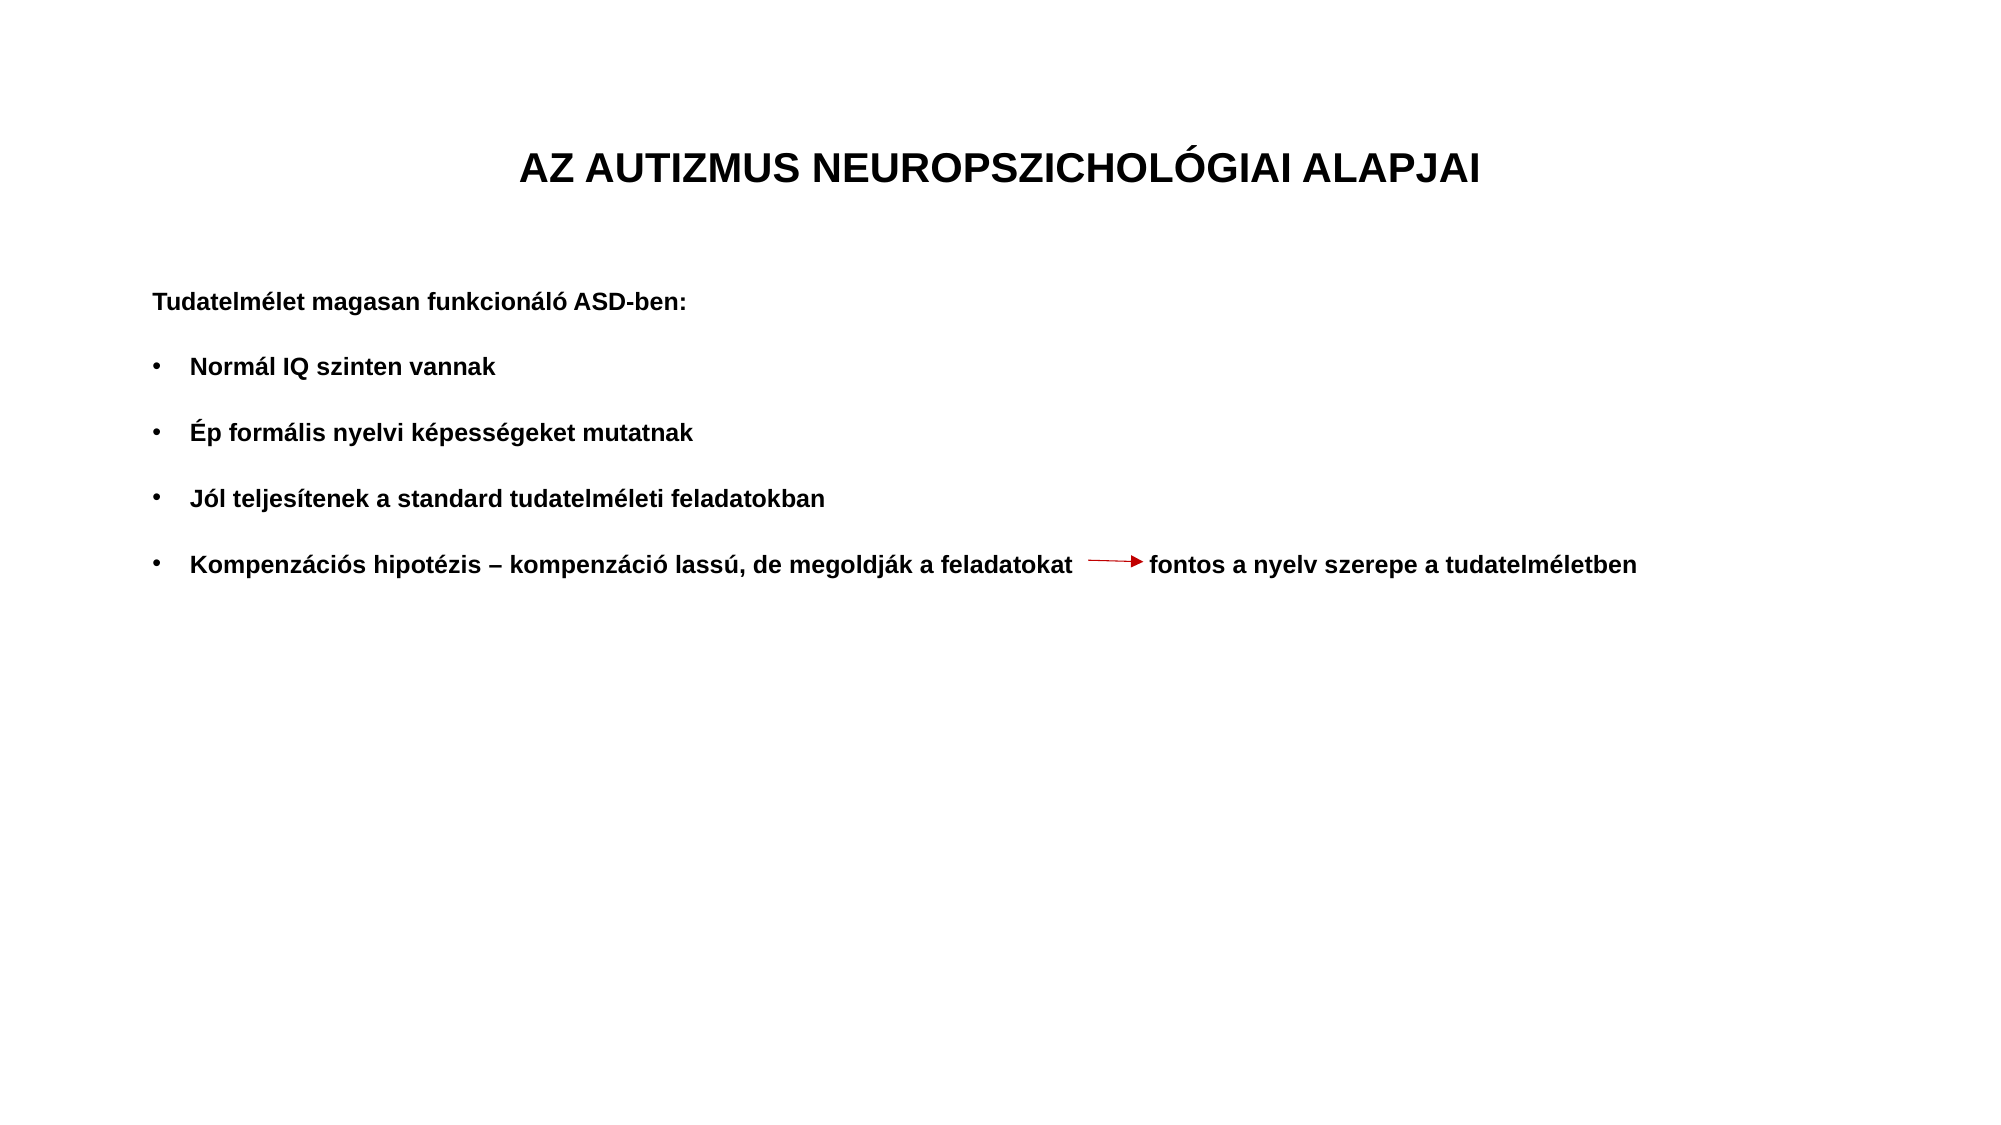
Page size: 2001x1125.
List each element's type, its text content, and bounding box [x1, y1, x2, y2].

title AZ AUTIZMUS NEUROPSZICHOLÓGIAI ALAPJAI [137, 59, 1863, 262]
list Tudatelmélet magasan funkcionáló ASD-ben: Normál IQ szinten vannak Ép formális nyelvi képességeket mutatnak Jól teljesítenek a standard tudatelméleti feladatokban Kompenzációs hipotézis – kompenzáció lassú, de megoldják a feladatokat fontos a nyelv szerepe a tudatelméletben [137, 262, 1863, 977]
